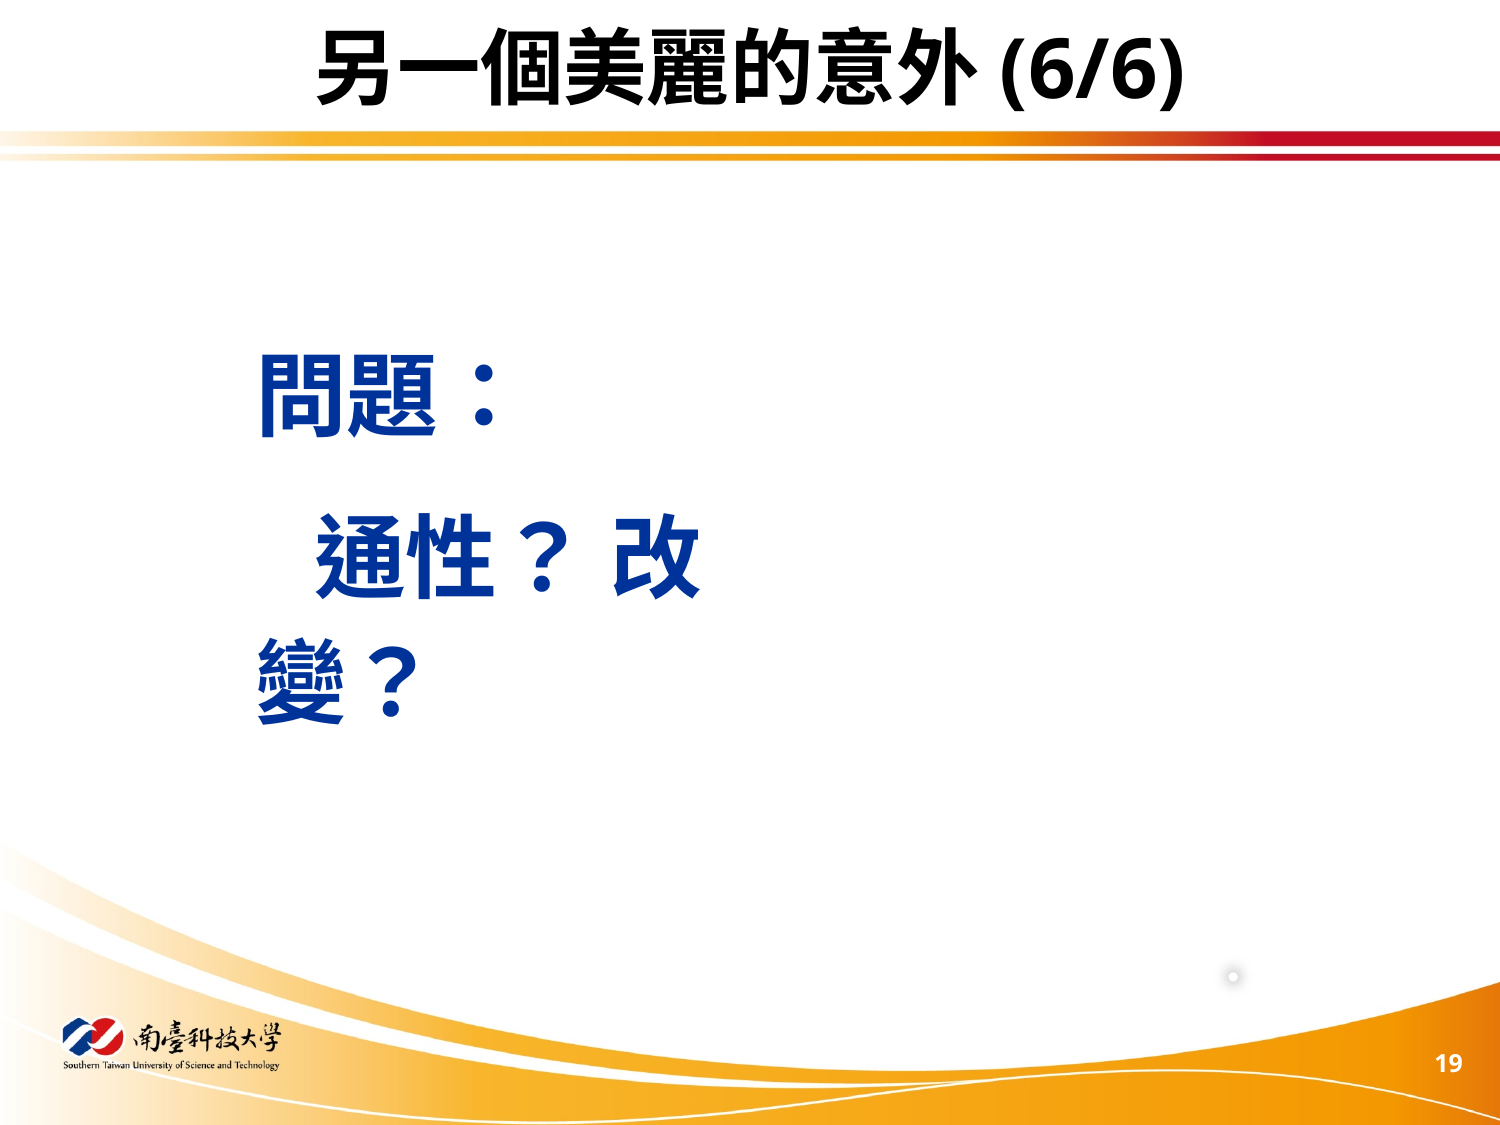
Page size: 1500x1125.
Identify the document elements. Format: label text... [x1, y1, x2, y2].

text_box 問題： 通性？ 改變？ [240, 314, 842, 618]
picture [0, 0, 1500, 1125]
title 另一個美麗的意外(6/6) [75, 0, 1425, 135]
slide_number 19 [1127, 1034, 1478, 1095]
